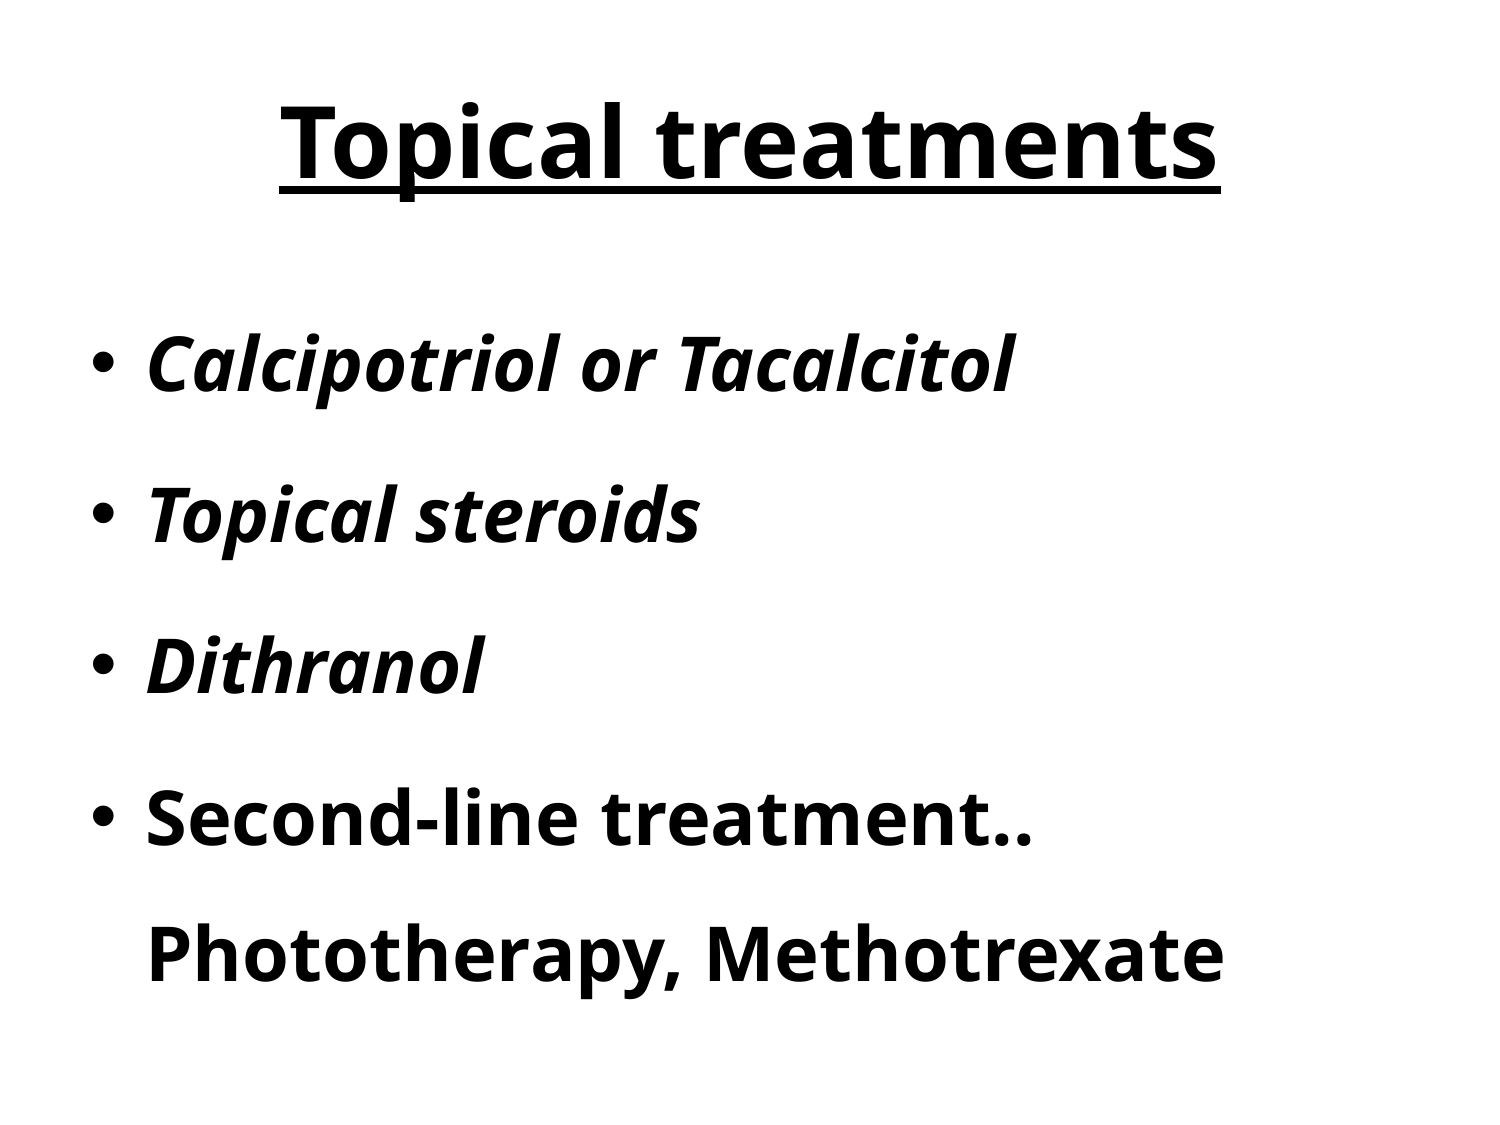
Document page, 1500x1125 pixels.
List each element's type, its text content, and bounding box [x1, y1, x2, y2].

title Topical treatments [75, 45, 1425, 233]
list Calcipotriol or Tacalcitol Topical steroids Dithranol Second-line treatment.. Phototherapy, Methotrexate [75, 262, 1425, 1005]
